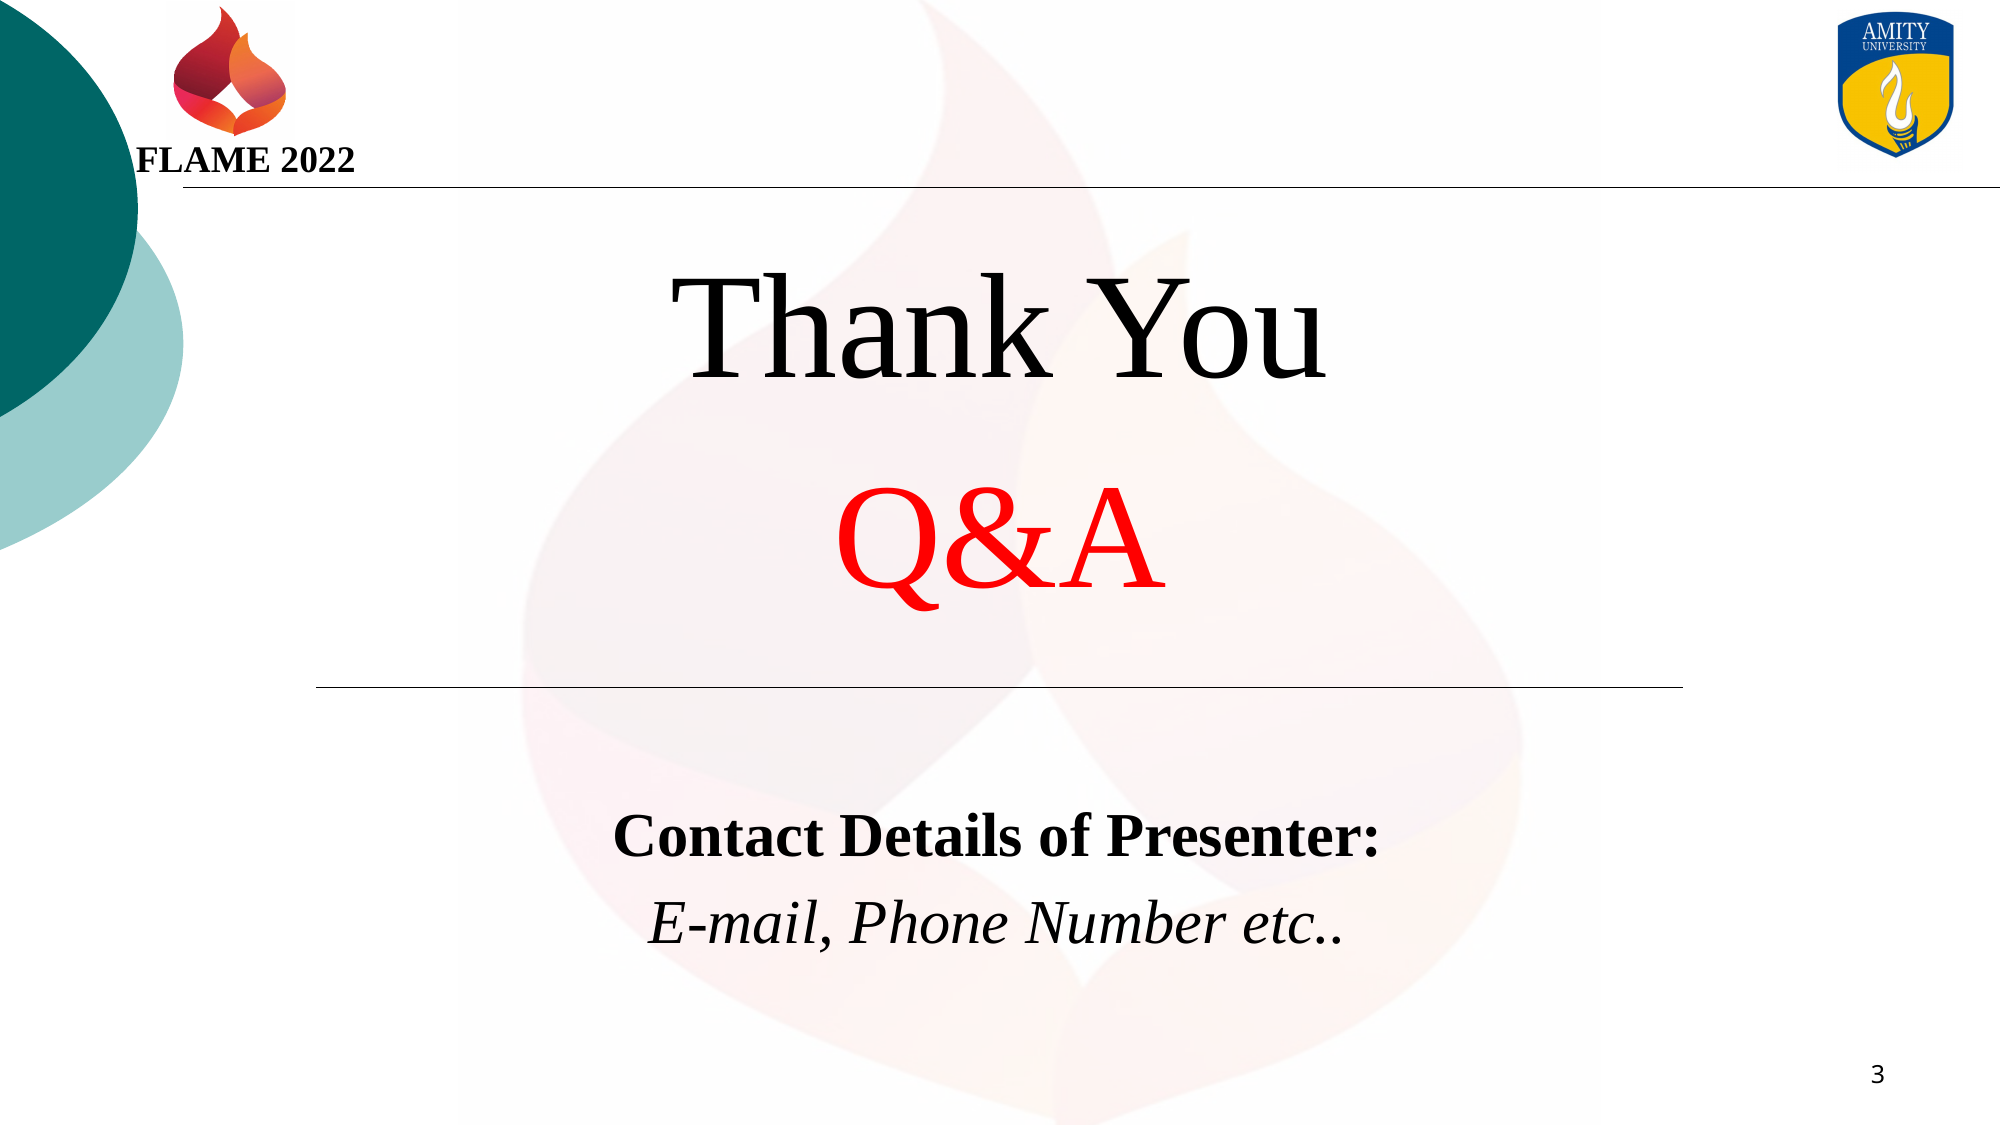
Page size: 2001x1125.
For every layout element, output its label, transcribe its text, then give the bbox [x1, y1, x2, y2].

list Thank You Q&A [362, 450, 1638, 625]
picture [166, 1, 295, 140]
picture [1837, 9, 1963, 173]
slide_number 3 [1433, 1024, 1901, 1101]
text_box Contact Details of Presenter: E-mail, Phone Number etc.. [360, 763, 1636, 964]
